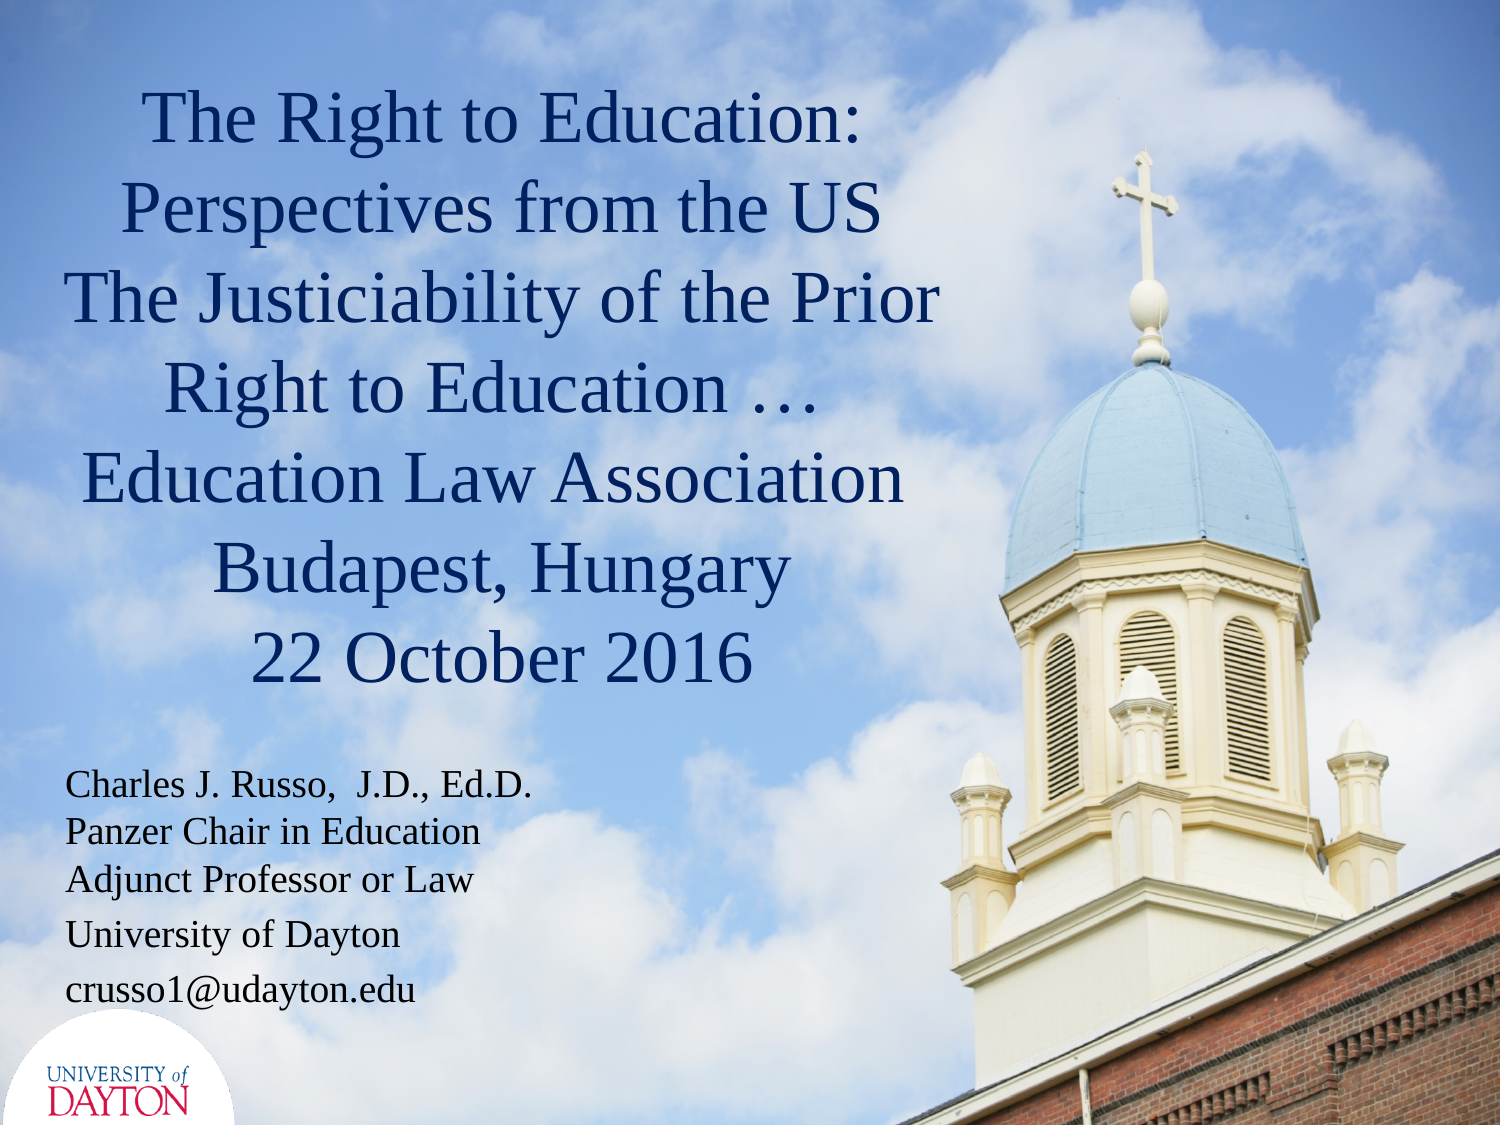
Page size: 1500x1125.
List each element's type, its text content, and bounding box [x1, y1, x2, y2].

picture [0, 0, 1500, 1125]
title The Right to Education: Perspectives from the US The Justiciability of the Prior Right to Education … Education Law Association Budapest, Hungary 22 October 2016 [2, 0, 1003, 688]
subtitle Charles J. Russo, J.D., Ed.D. Panzer Chair in Education Adjunct Professor or Law University of Dayton crusso1@udayton.edu [50, 750, 775, 1013]
